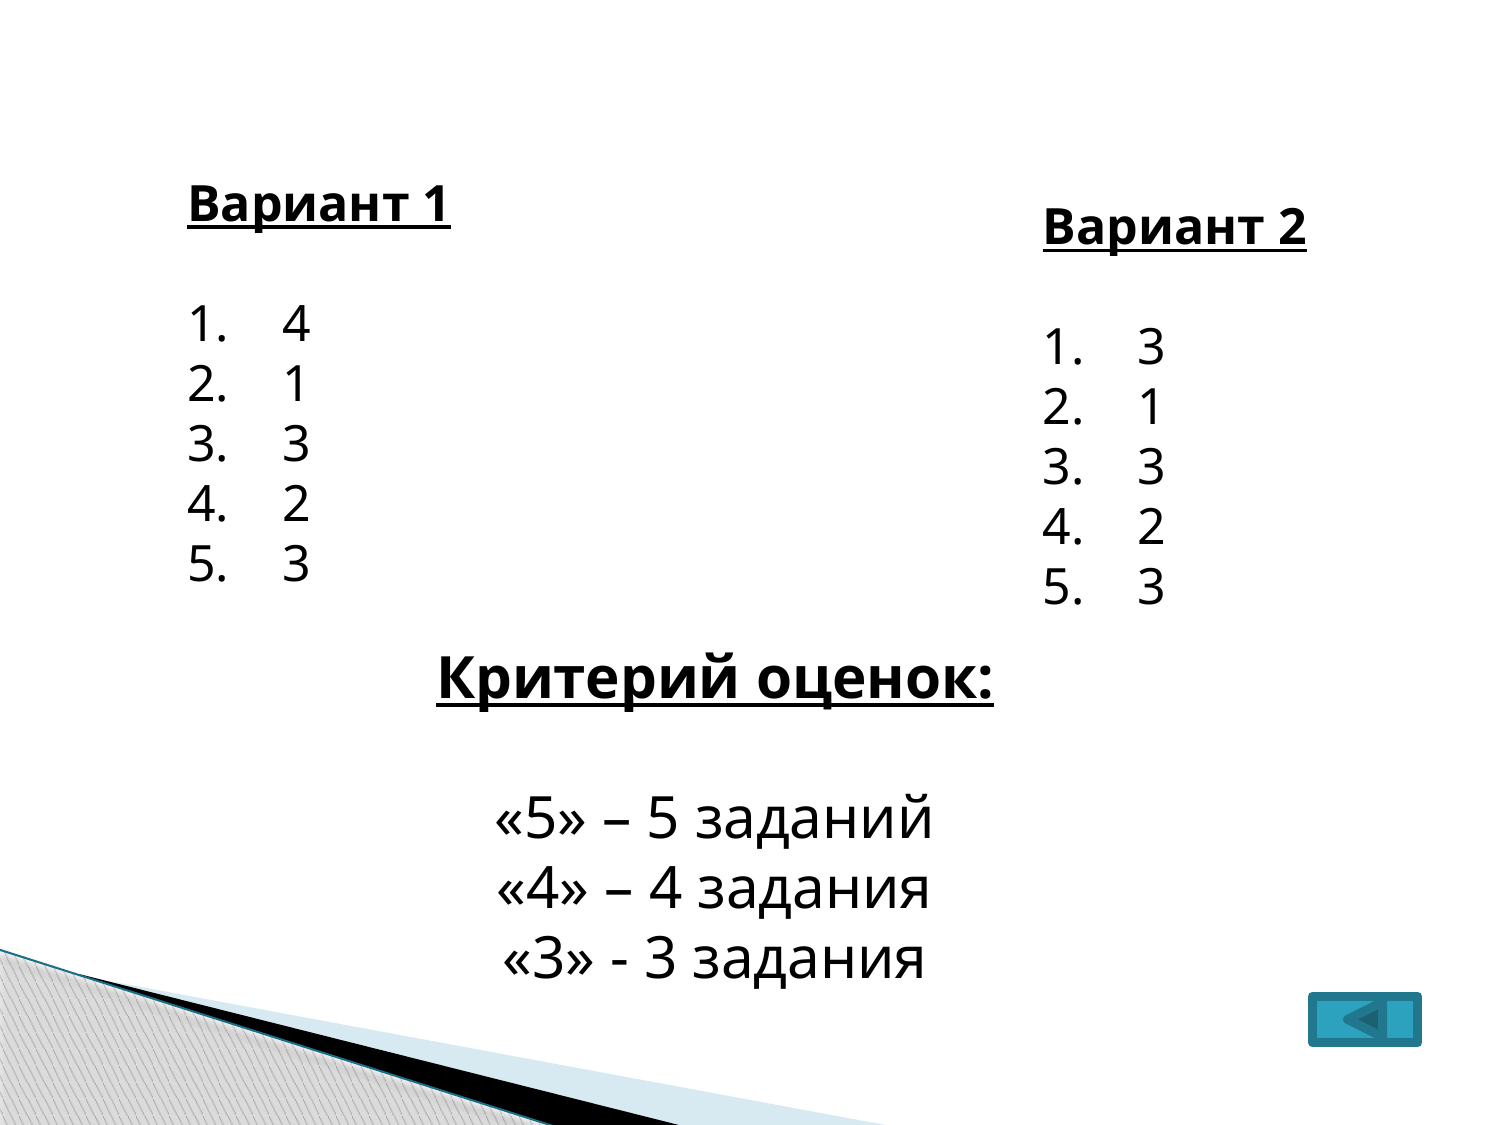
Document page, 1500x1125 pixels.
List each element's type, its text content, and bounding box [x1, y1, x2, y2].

text_box Критерий оценок: «5» – 5 заданий «4» – 4 задания «3» - 3 задания [386, 632, 1043, 998]
text_box [1308, 992, 1422, 1047]
text_box Вариант 1 4 1 3 2 3 [172, 163, 467, 599]
text_box Вариант 2 3 1 3 2 3 [1027, 187, 1322, 623]
